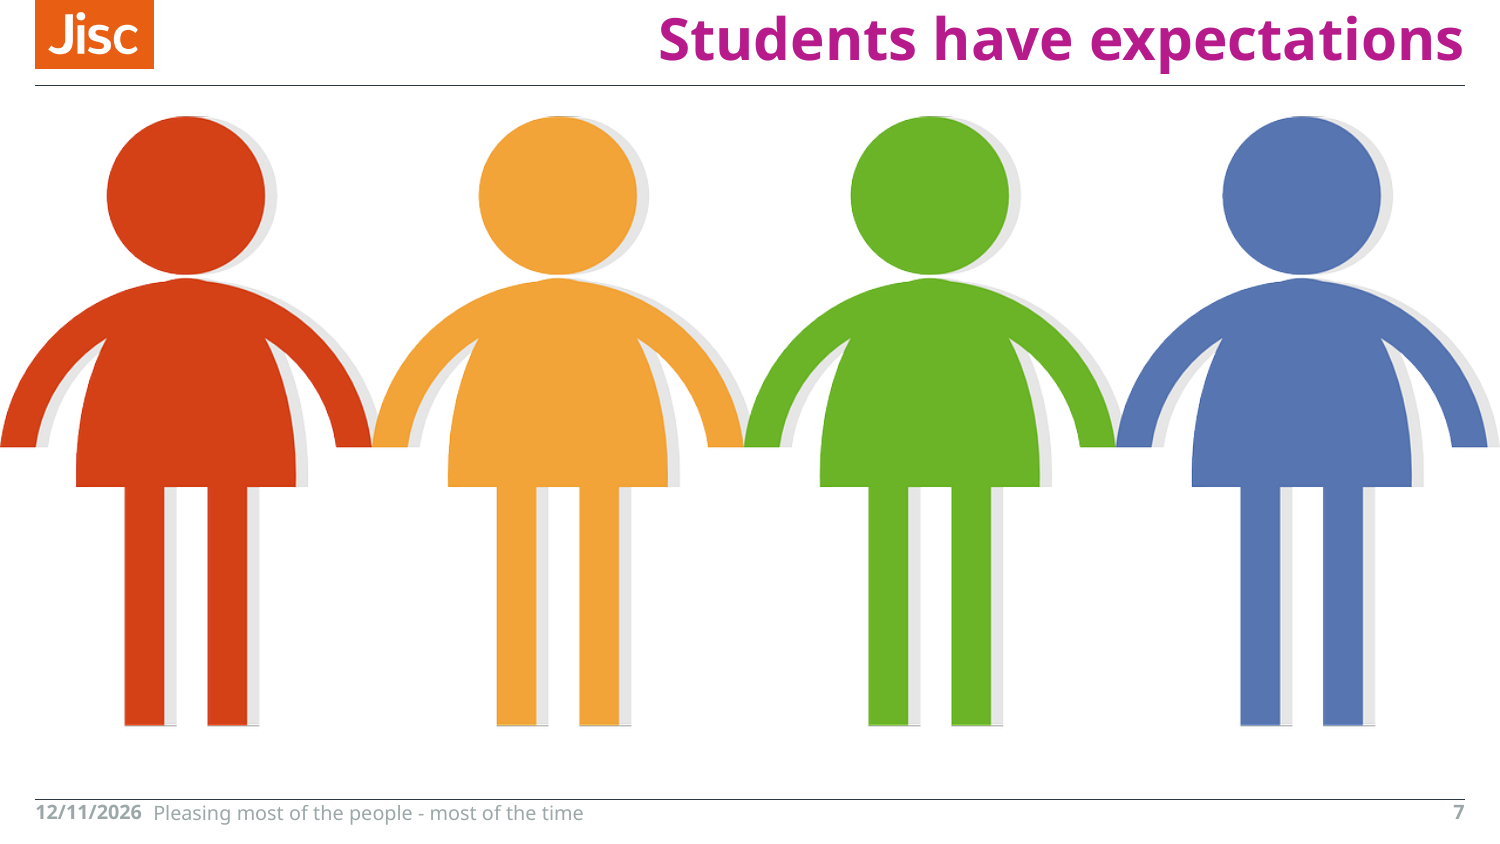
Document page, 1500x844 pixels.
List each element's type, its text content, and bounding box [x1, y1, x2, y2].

title Students have expectations [454, 0, 1465, 46]
slide_number 7 [1346, 799, 1465, 826]
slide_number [35, 799, 153, 826]
footer Pleasing most of the people - most of the time [153, 799, 1346, 826]
picture [0, 0, 1500, 797]
